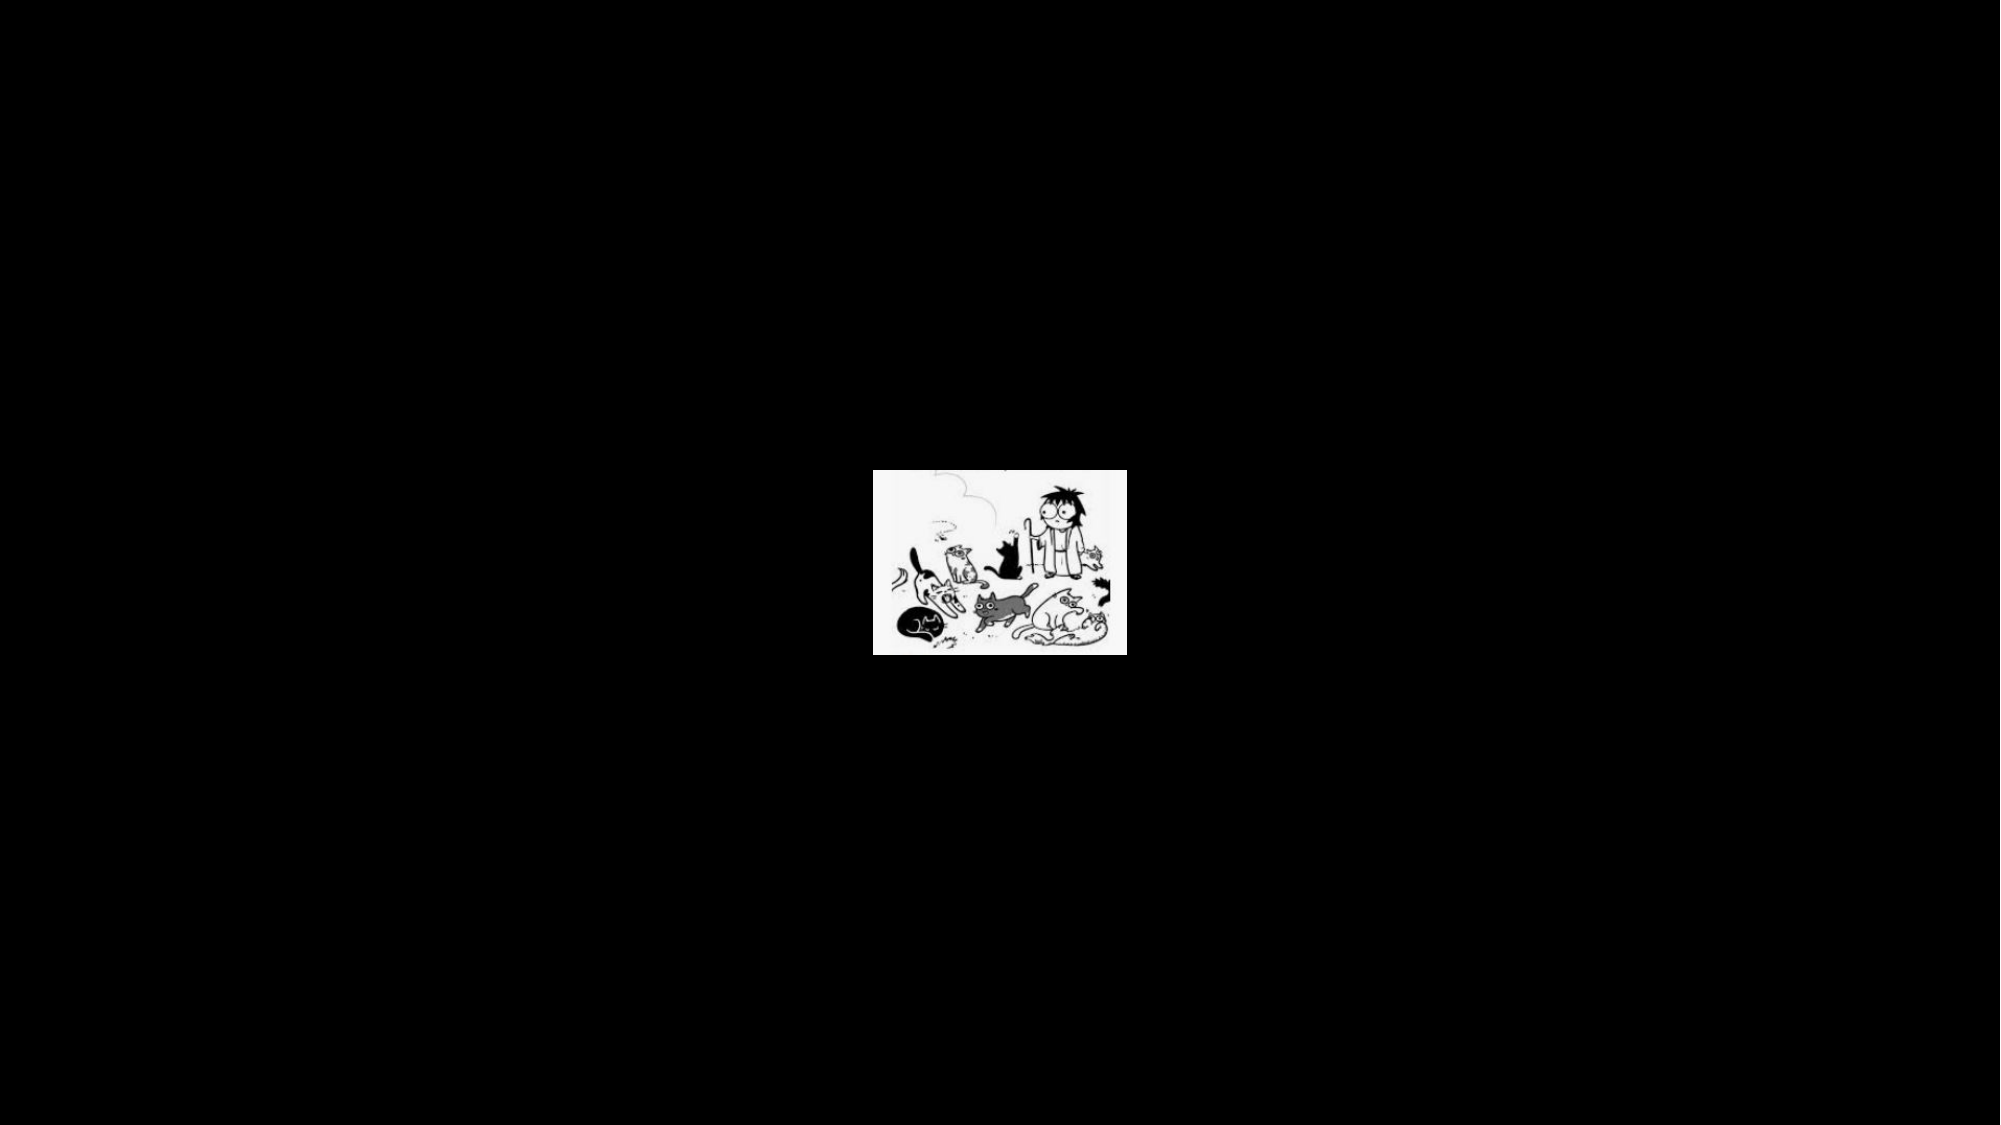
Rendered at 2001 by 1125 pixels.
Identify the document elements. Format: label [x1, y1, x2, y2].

picture [873, 470, 1127, 655]
